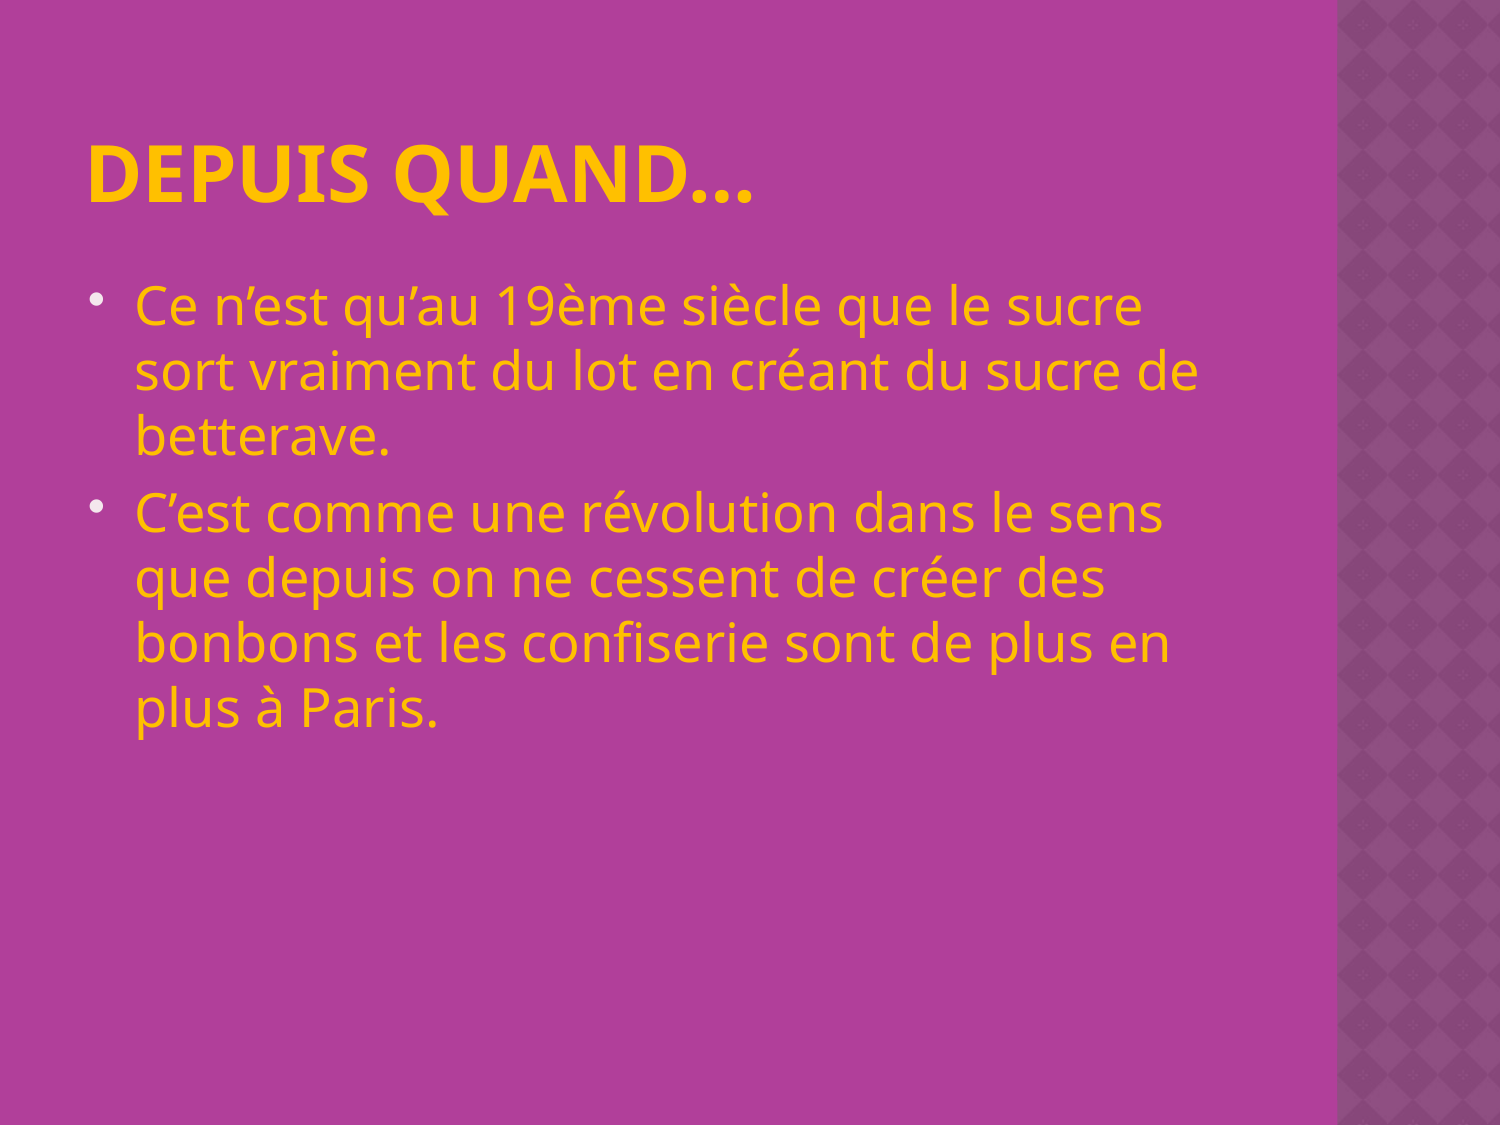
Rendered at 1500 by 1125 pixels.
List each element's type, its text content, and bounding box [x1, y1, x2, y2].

list Ce n’est qu’au 19ème siècle que le sucre sort vraiment du lot en créant du sucre de betterave. C’est comme une révolution dans le sens que depuis on ne cessent de créer des bonbons et les confiserie sont de plus en plus à Paris. [75, 264, 1263, 1059]
title Depuis quand… [76, 30, 1265, 219]
